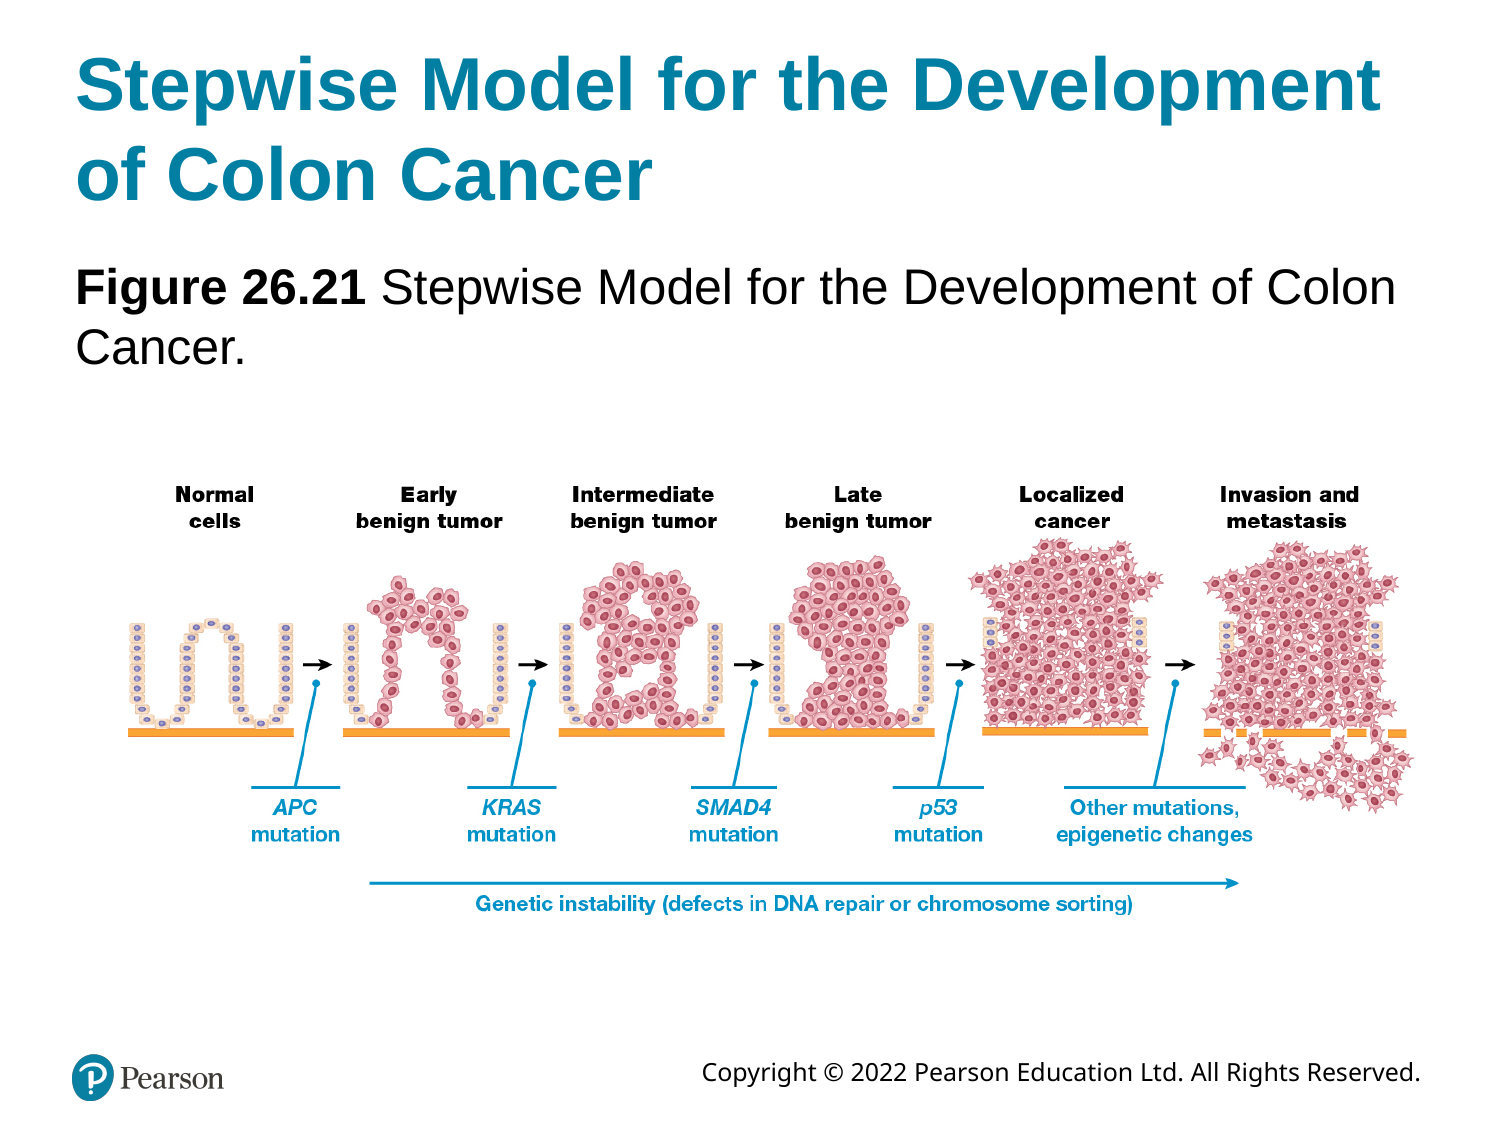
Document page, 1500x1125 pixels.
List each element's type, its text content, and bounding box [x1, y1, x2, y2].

picture [122, 477, 1419, 918]
title Stepwise Model for the Development of Colon Cancer [75, 35, 1425, 216]
list Figure 26.21 Stepwise Model for the Development of Colon Cancer. [75, 254, 1444, 377]
picture [80, 1063, 106, 1088]
picture [72, 1087, 83, 1101]
picture [98, 1054, 224, 1101]
picture [72, 1054, 88, 1070]
